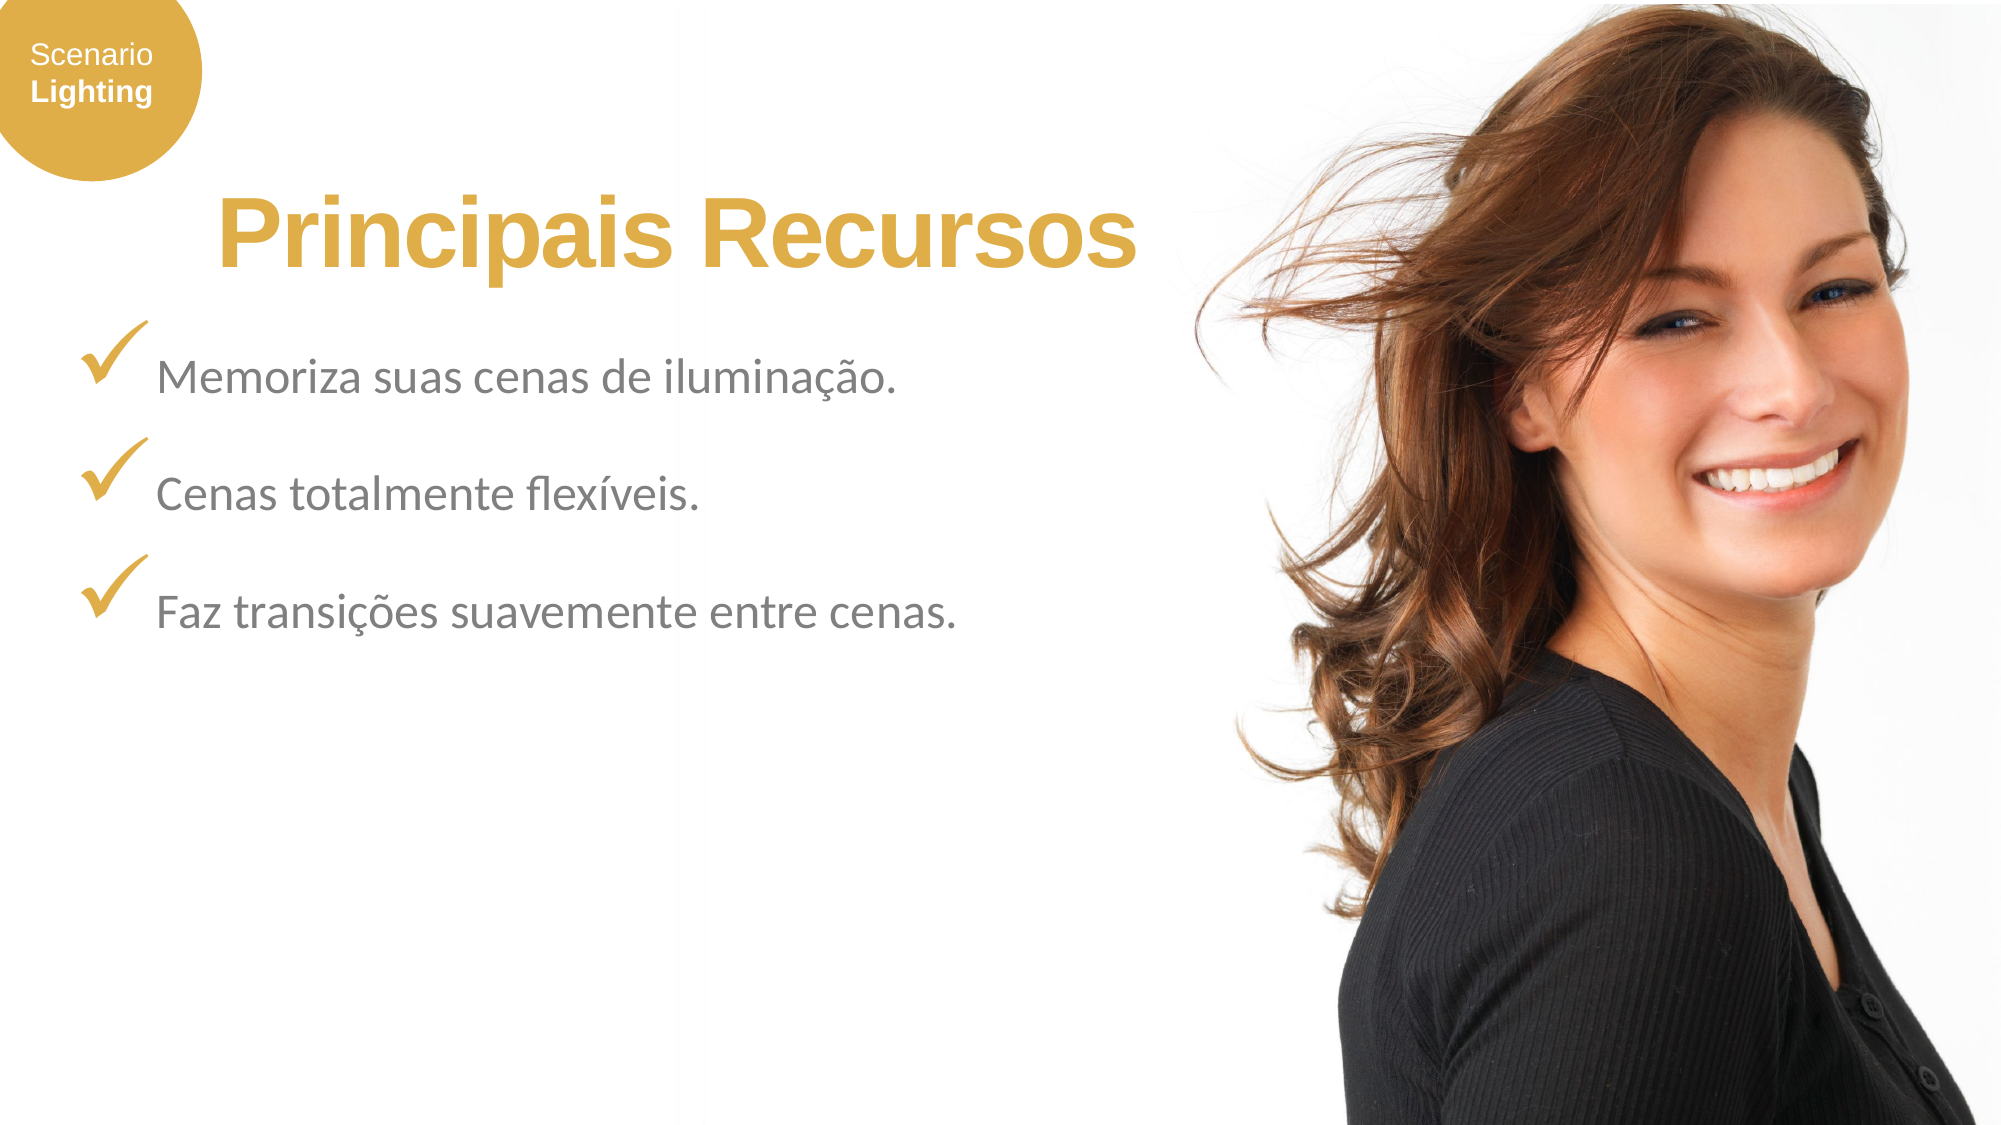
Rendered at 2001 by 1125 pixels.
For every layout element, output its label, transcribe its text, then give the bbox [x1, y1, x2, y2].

text_box Scenario Lighting [0, 0, 204, 183]
picture [616, 4, 2001, 1125]
text_box Memoriza suas cenas de iluminação. Cenas totalmente flexíveis. Faz transições suavemente entre cenas. [58, 312, 616, 646]
text_box Principais Recursos [202, 160, 616, 296]
